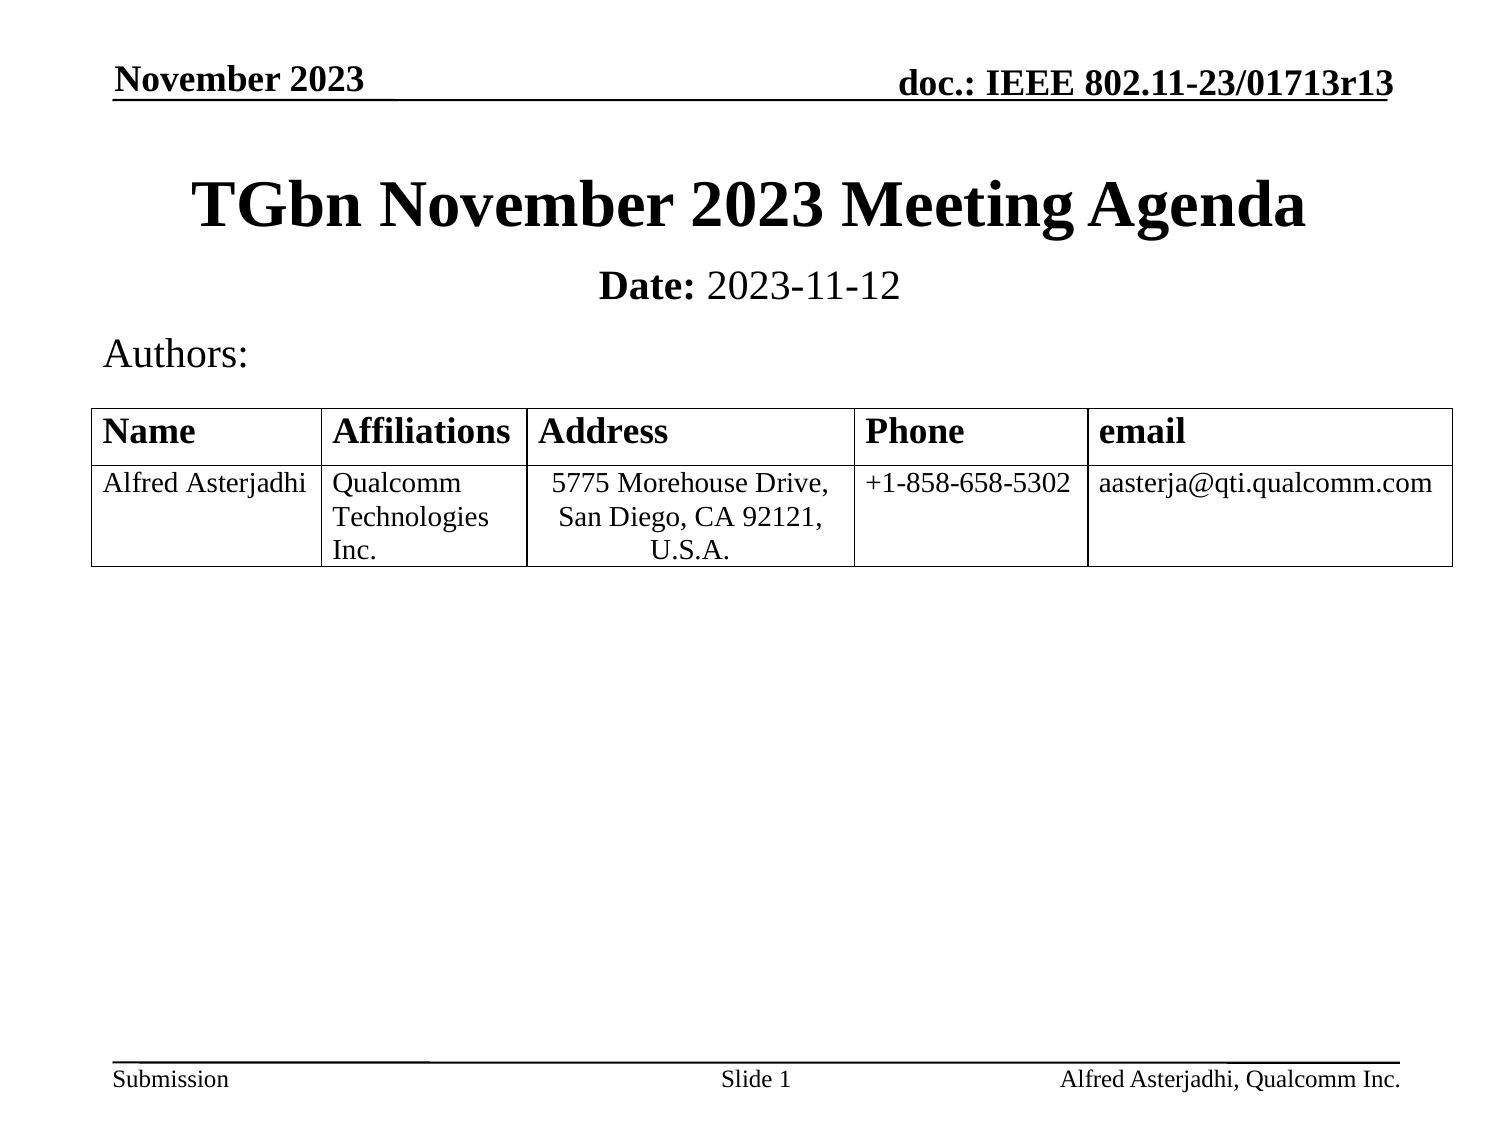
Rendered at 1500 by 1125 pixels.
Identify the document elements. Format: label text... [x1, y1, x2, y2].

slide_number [114, 54, 493, 100]
title TGbn November 2023 Meeting Agenda [112, 112, 1388, 249]
text_box Authors: [87, 318, 325, 381]
list Date: 2023-11-12 [112, 249, 1388, 316]
footer Alfred Asterjadhi, Qualcomm Inc. [902, 1061, 1402, 1093]
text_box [75, 407, 1477, 819]
slide_number Slide 1 [712, 1061, 800, 1123]
